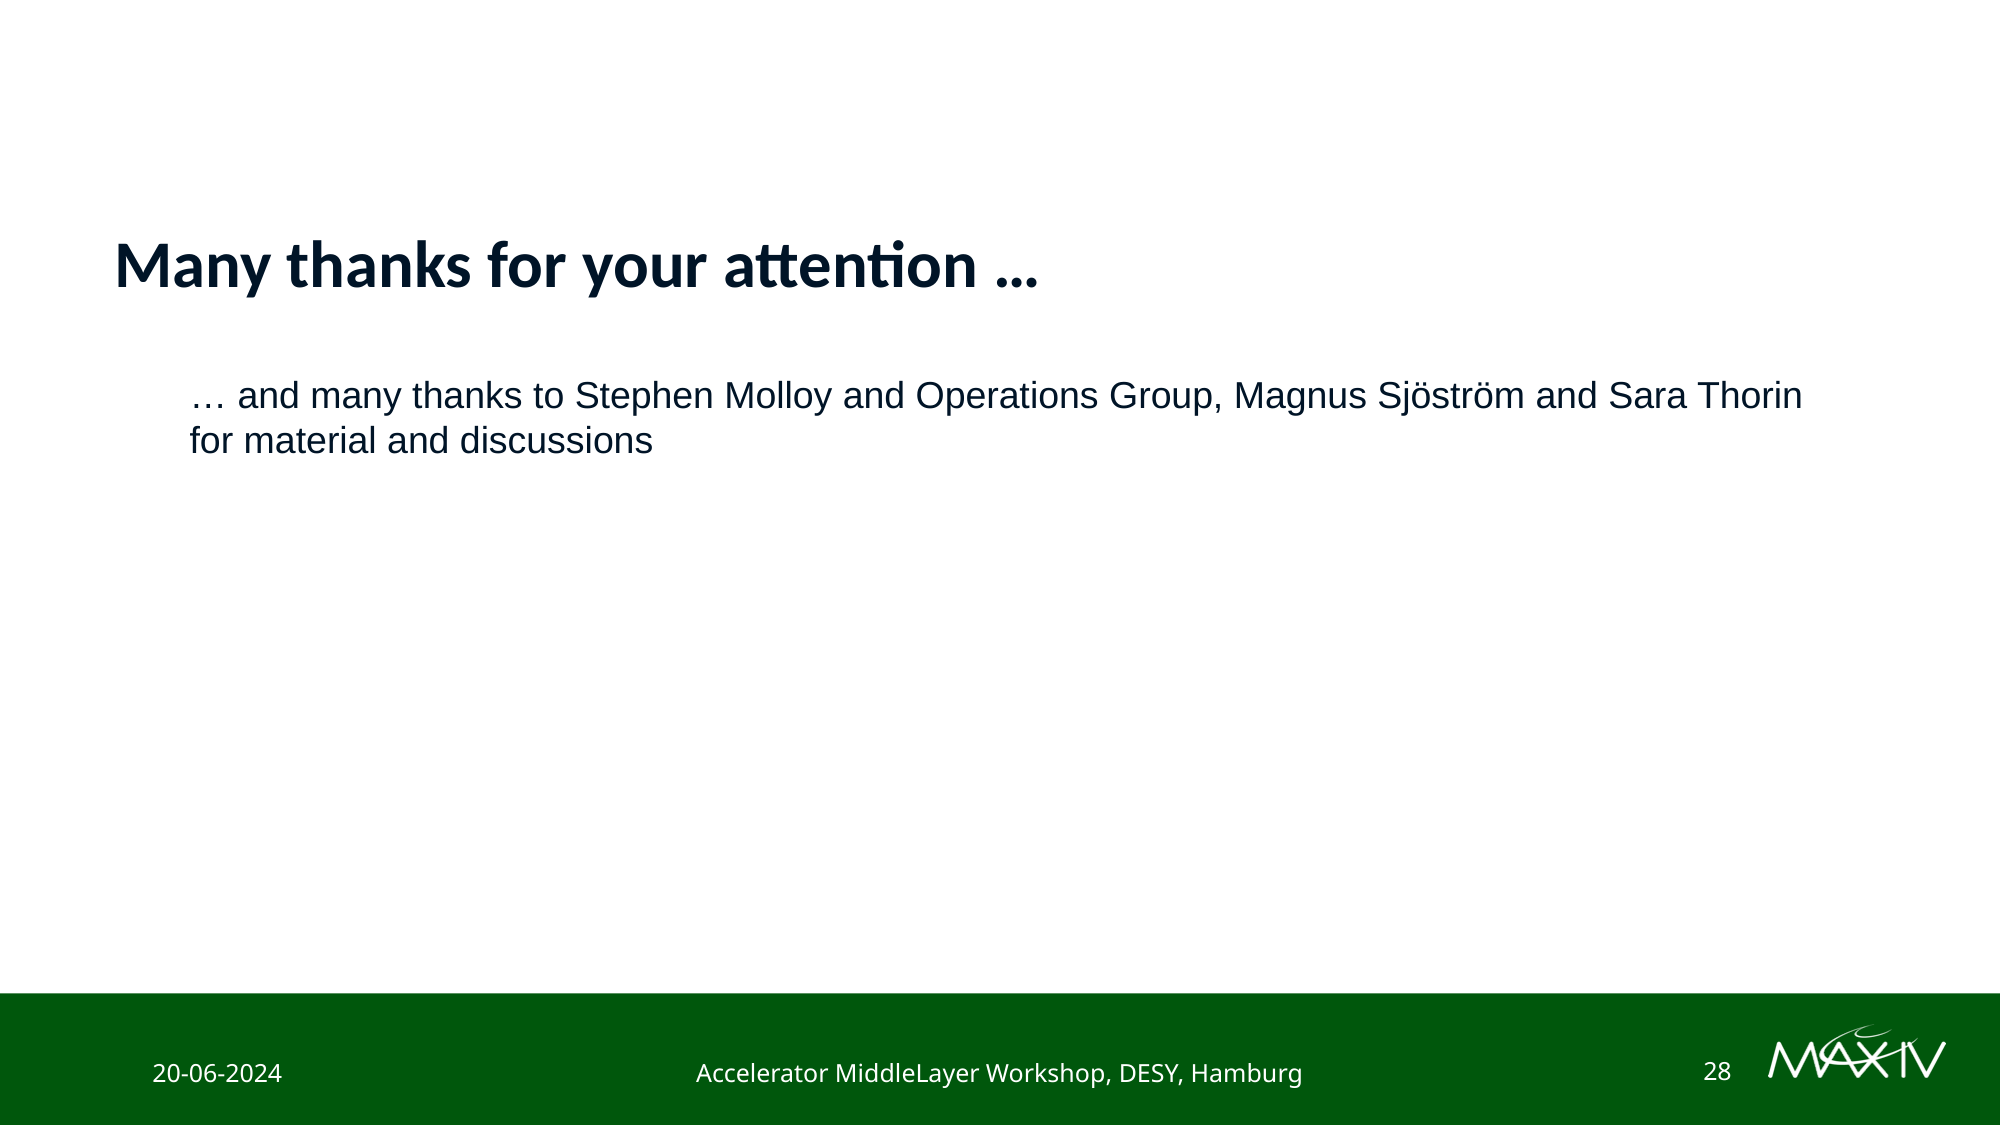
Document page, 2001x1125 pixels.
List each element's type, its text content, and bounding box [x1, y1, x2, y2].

text_box Many thanks for your attention … … and many thanks to Stephen Molloy and Operations Group, Magnus Sjöström and Sara Thorin for material and discussions [99, 213, 1900, 468]
text_box 28 [1572, 1042, 1863, 1103]
text_box Accelerator MiddleLayer Workshop, DESY, Hamburg [662, 1042, 1338, 1103]
text_box 20-06-2024 [137, 1042, 588, 1103]
